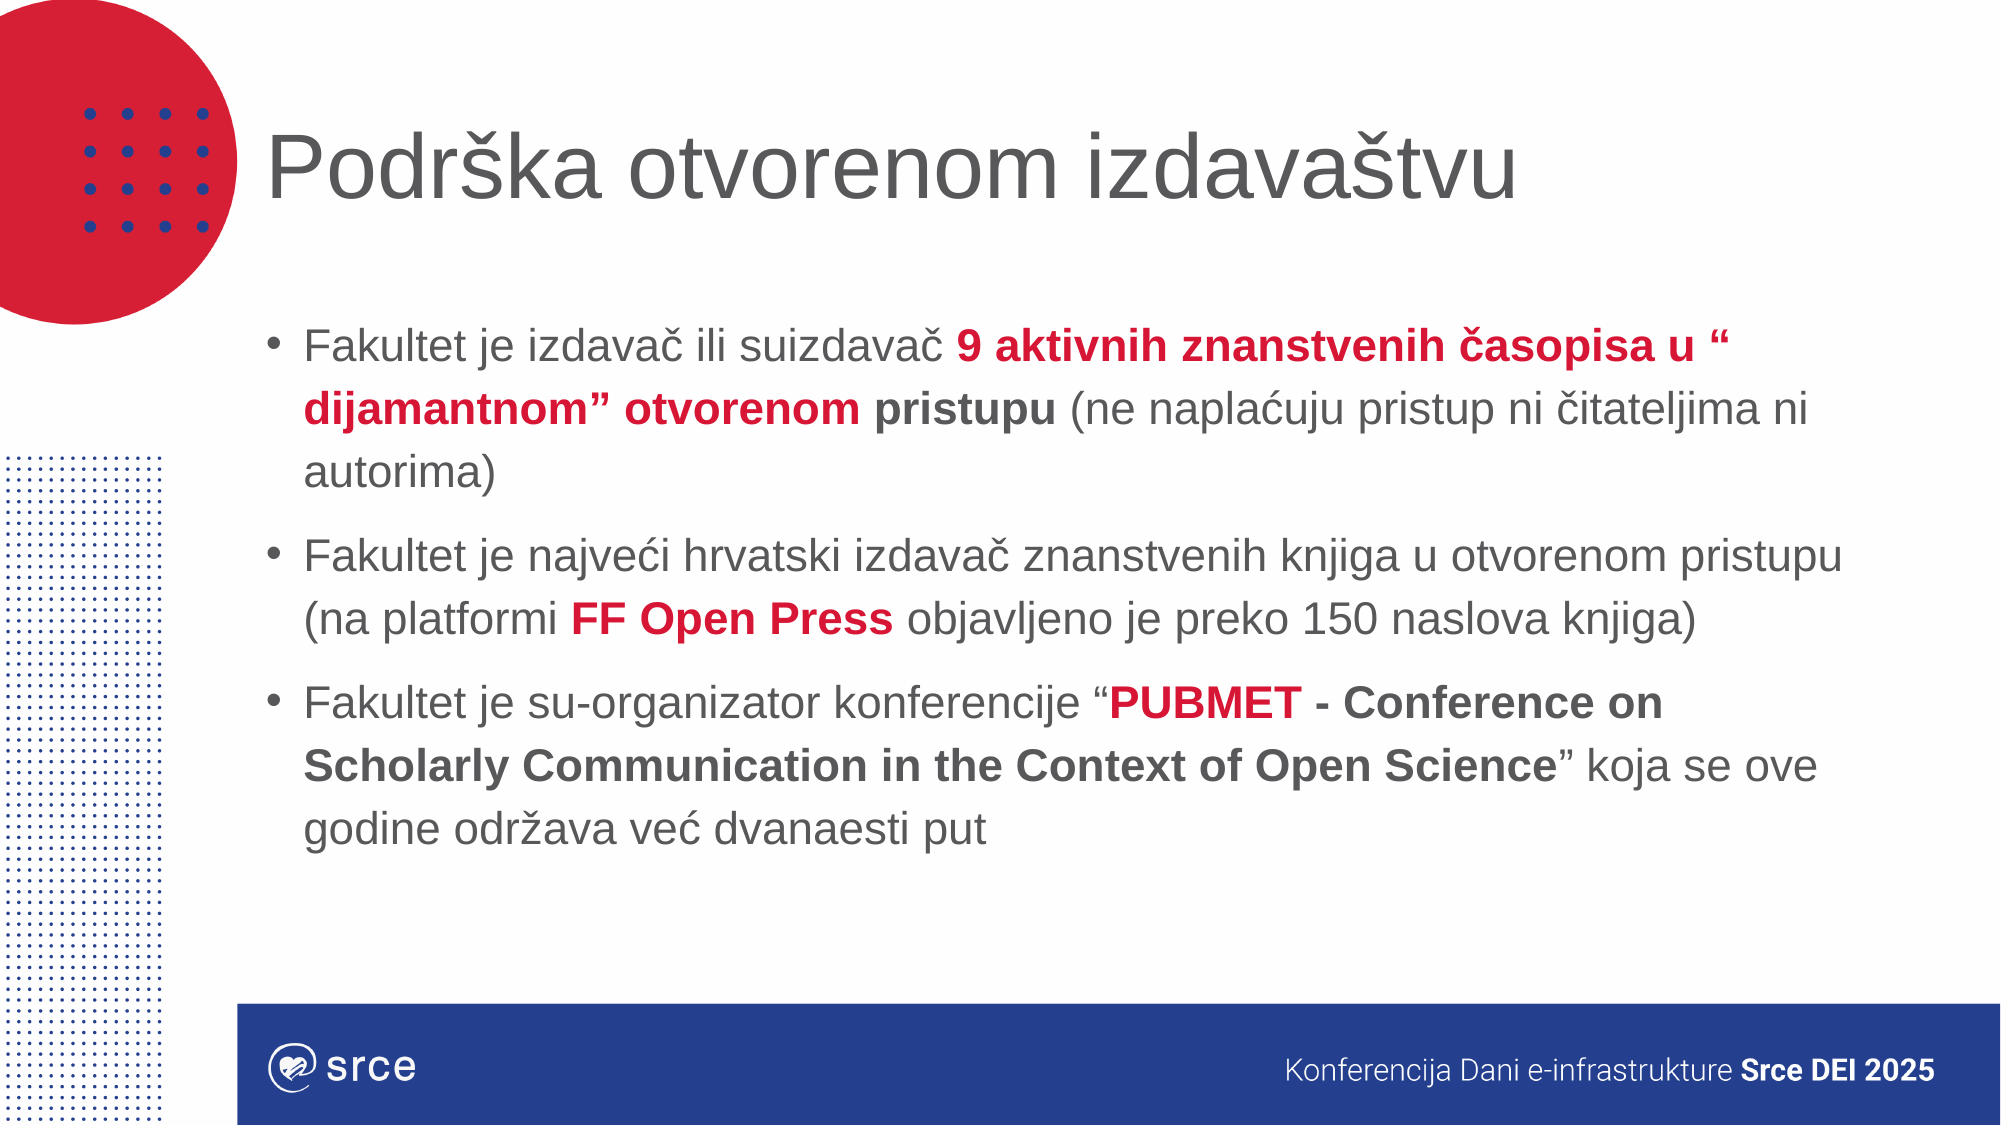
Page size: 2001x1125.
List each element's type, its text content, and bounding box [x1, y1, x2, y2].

picture [0, 0, 2001, 1125]
title Podrška otvorenom izdavaštvu [250, 59, 1863, 278]
list Fakultet je izdavač ili suizdavač 9 aktivnih znanstvenih časopisa u “dijamantnom” otvorenom pristupu (ne naplaćuju pristup ni čitateljima ni autorima) Fakultet je najveći hrvatski izdavač znanstvenih knjiga u otvorenom pristupu (na platformi FF Open Press objavljeno je preko 150 naslova knjiga) Fakultet je su-organizator konferencije “PUBMET - Conference on Scholarly Communication in the Context of Open Science” koja se ove godine održava već dvanaesti put [250, 299, 1863, 1014]
